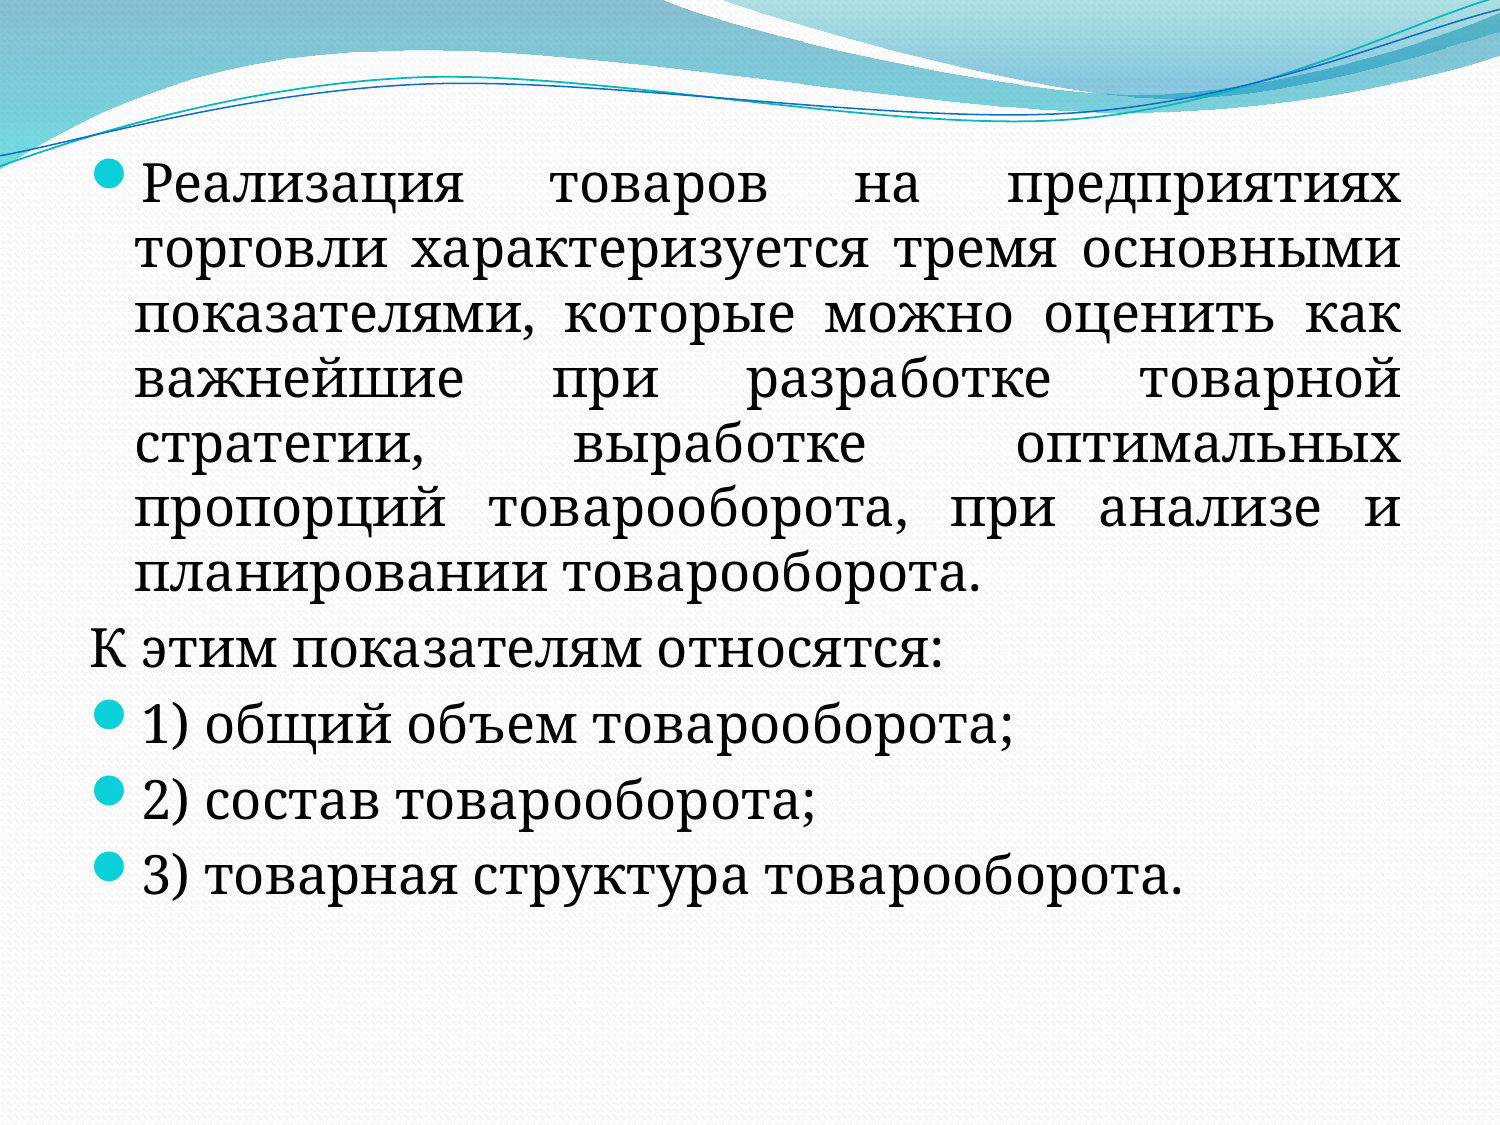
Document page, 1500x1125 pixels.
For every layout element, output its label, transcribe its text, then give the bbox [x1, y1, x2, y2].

list Реализация товаров на предприятиях торговли характеризуется тремя основными показателями, которые можно оценить как важнейшие при разработке товарной стратегии, выработке оптимальных пропорций товарооборота, при анализе и планировании товарооборота. К этим показателям относятся: 1) общий объем товарооборота; 2) состав товарооборота; 3) товарная структура товарооборота. [75, 140, 1418, 1038]
